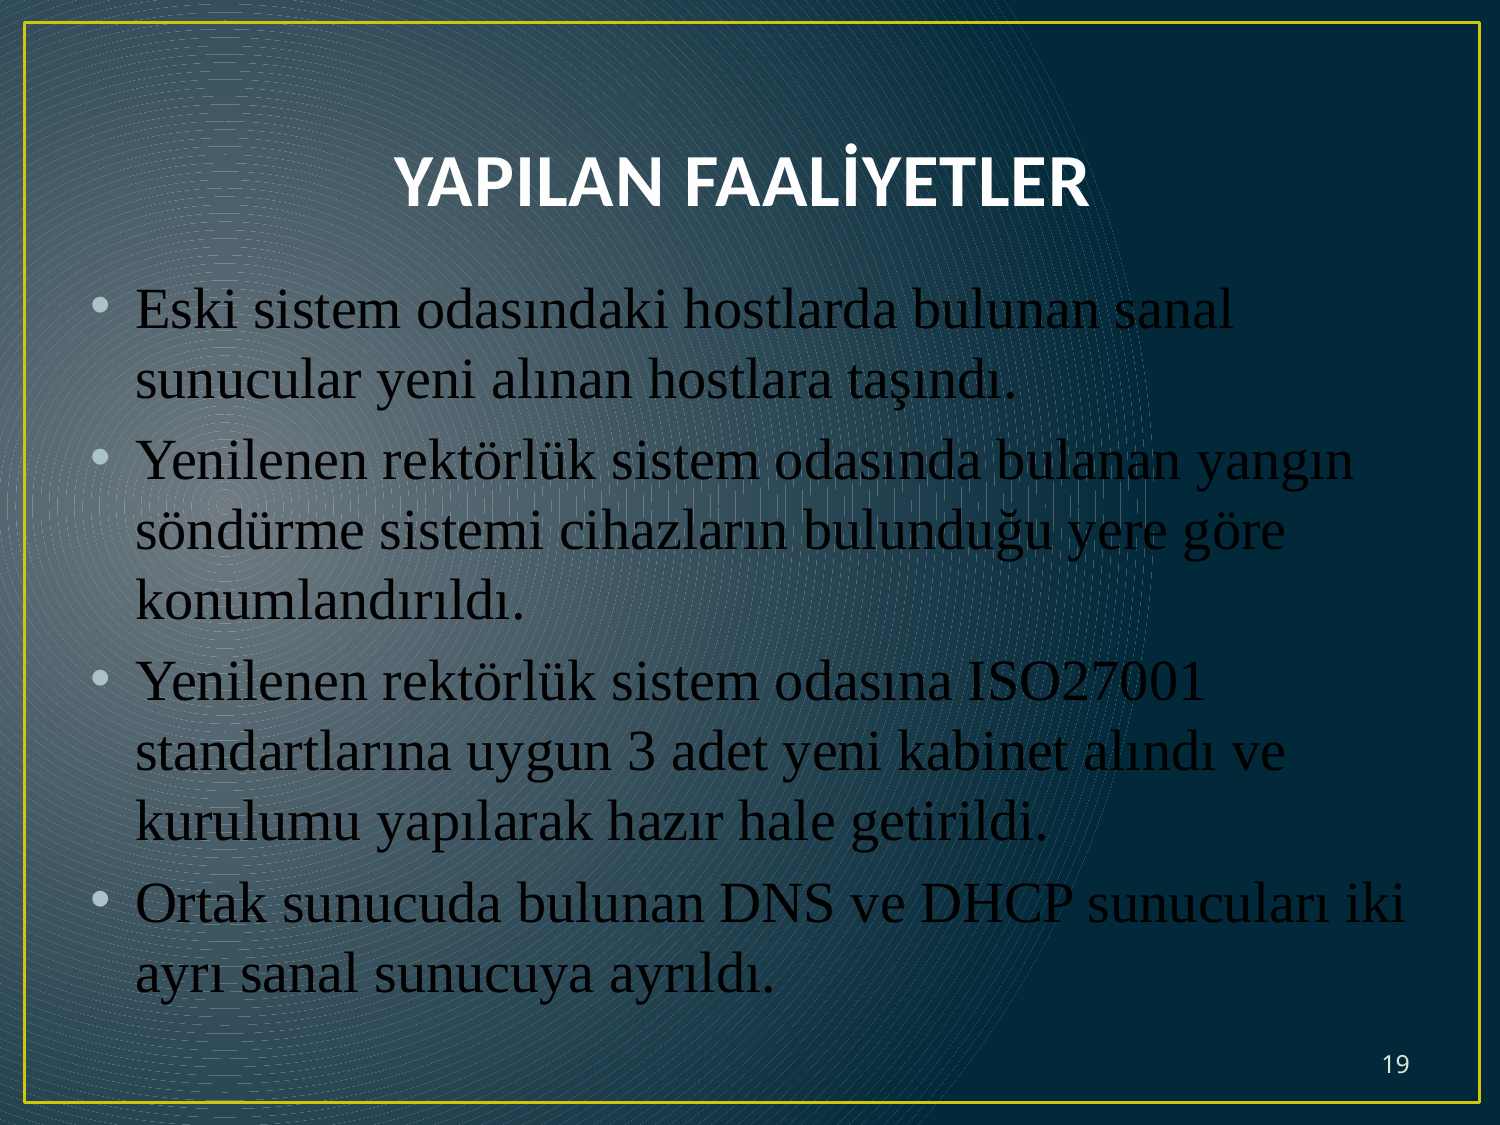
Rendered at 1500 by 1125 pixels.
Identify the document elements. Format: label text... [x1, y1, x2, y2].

title YAPILAN FAALİYETLER [76, 78, 1427, 230]
slide_number 19 [1074, 1035, 1425, 1096]
list Eski sistem odasındaki hostlarda bulunan sanal sunucular yeni alınan hostlara taşındı. Yenilenen rektörlük sistem odasında bulanan yangın söndürme sistemi cihazların bulunduğu yere göre konumlandırıldı. Yenilenen rektörlük sistem odasına ISO27001 standartlarına uygun 3 adet yeni kabinet alındı ve kurulumu yapılarak hazır hale getirildi. Ortak sunucuda bulunan DNS ve DHCP sunucuları iki ayrı sanal sunucuya ayrıldı. [75, 262, 1425, 1056]
